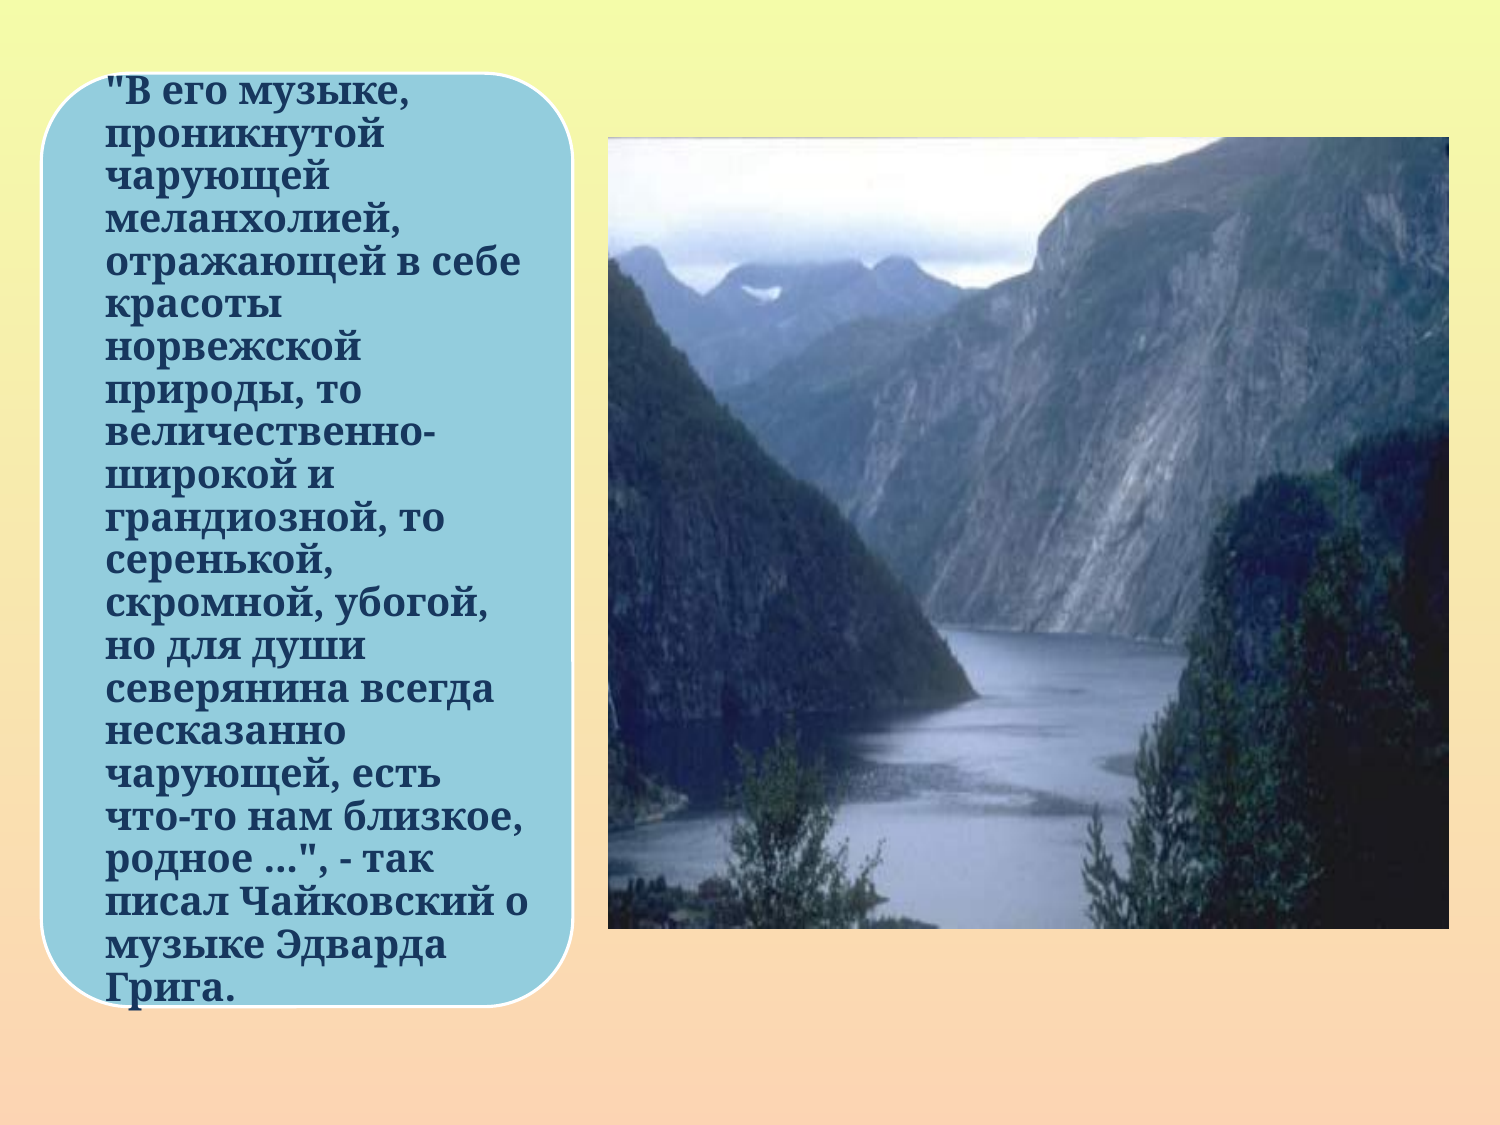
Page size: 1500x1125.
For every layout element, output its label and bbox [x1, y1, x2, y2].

picture [608, 136, 1449, 929]
text_box [41, 44, 574, 1036]
